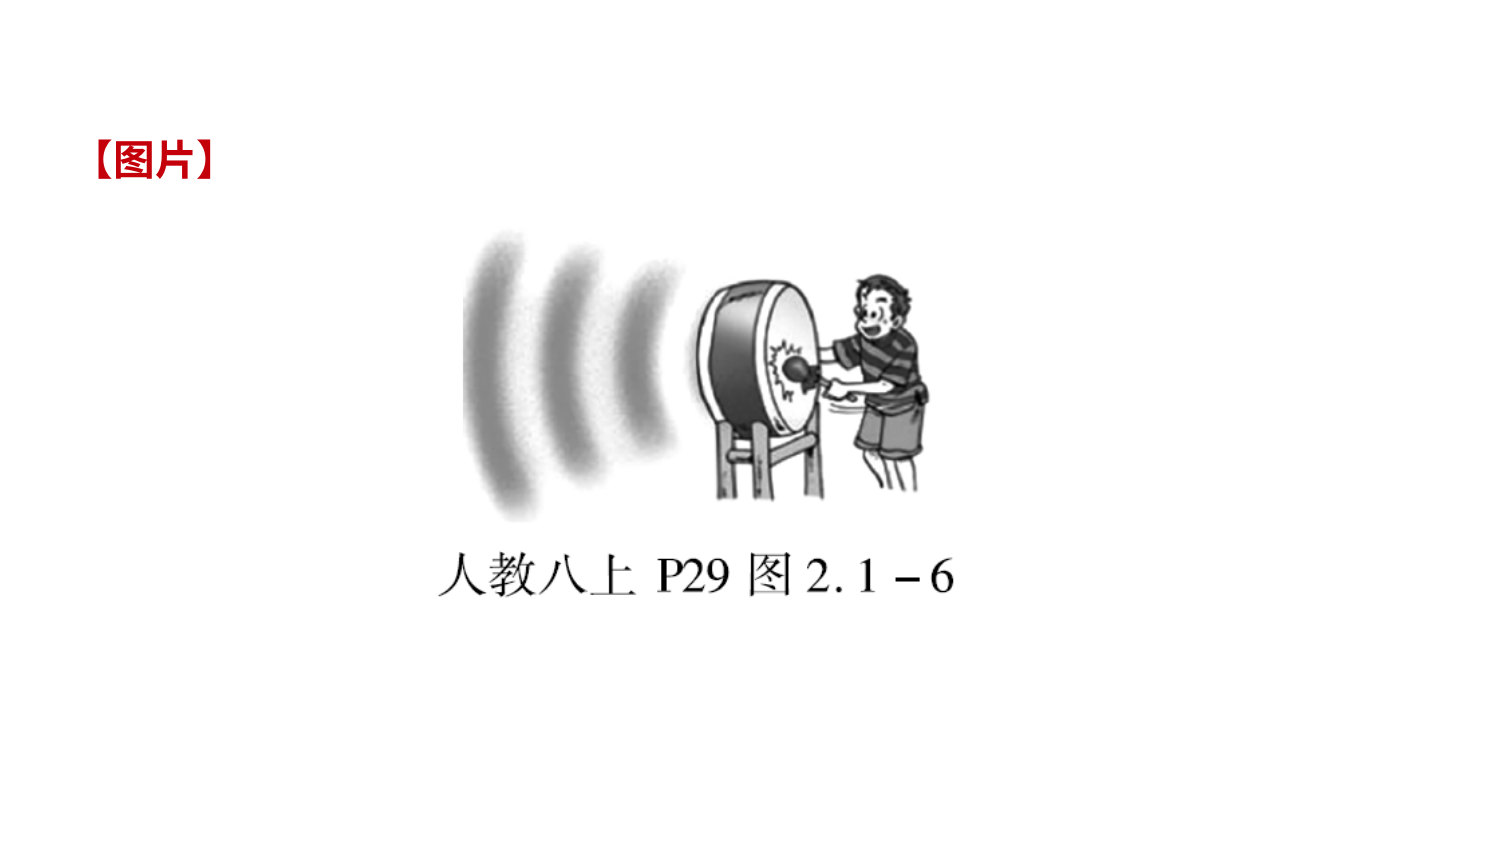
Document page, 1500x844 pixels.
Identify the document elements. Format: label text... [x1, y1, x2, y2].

picture [407, 214, 1039, 627]
text_box 【图片】 [56, 101, 1433, 191]
